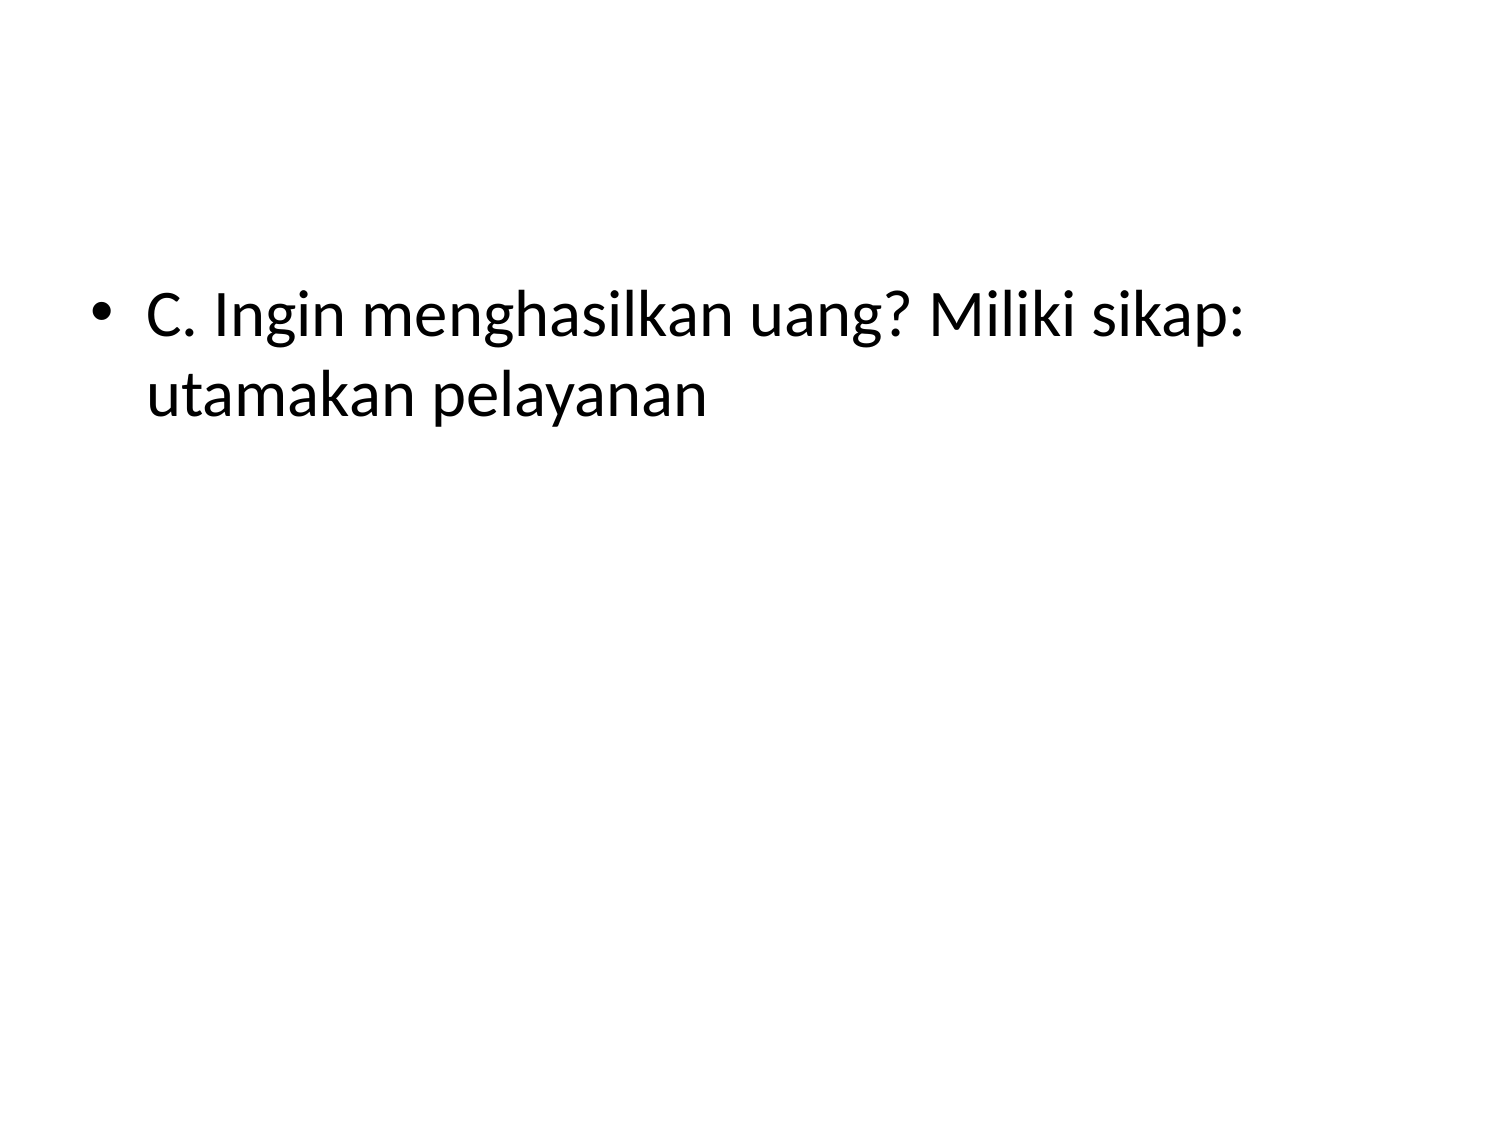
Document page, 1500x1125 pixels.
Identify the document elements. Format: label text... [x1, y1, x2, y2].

list C. Ingin menghasilkan uang? Miliki sikap: utamakan pelayanan [75, 262, 1425, 1005]
